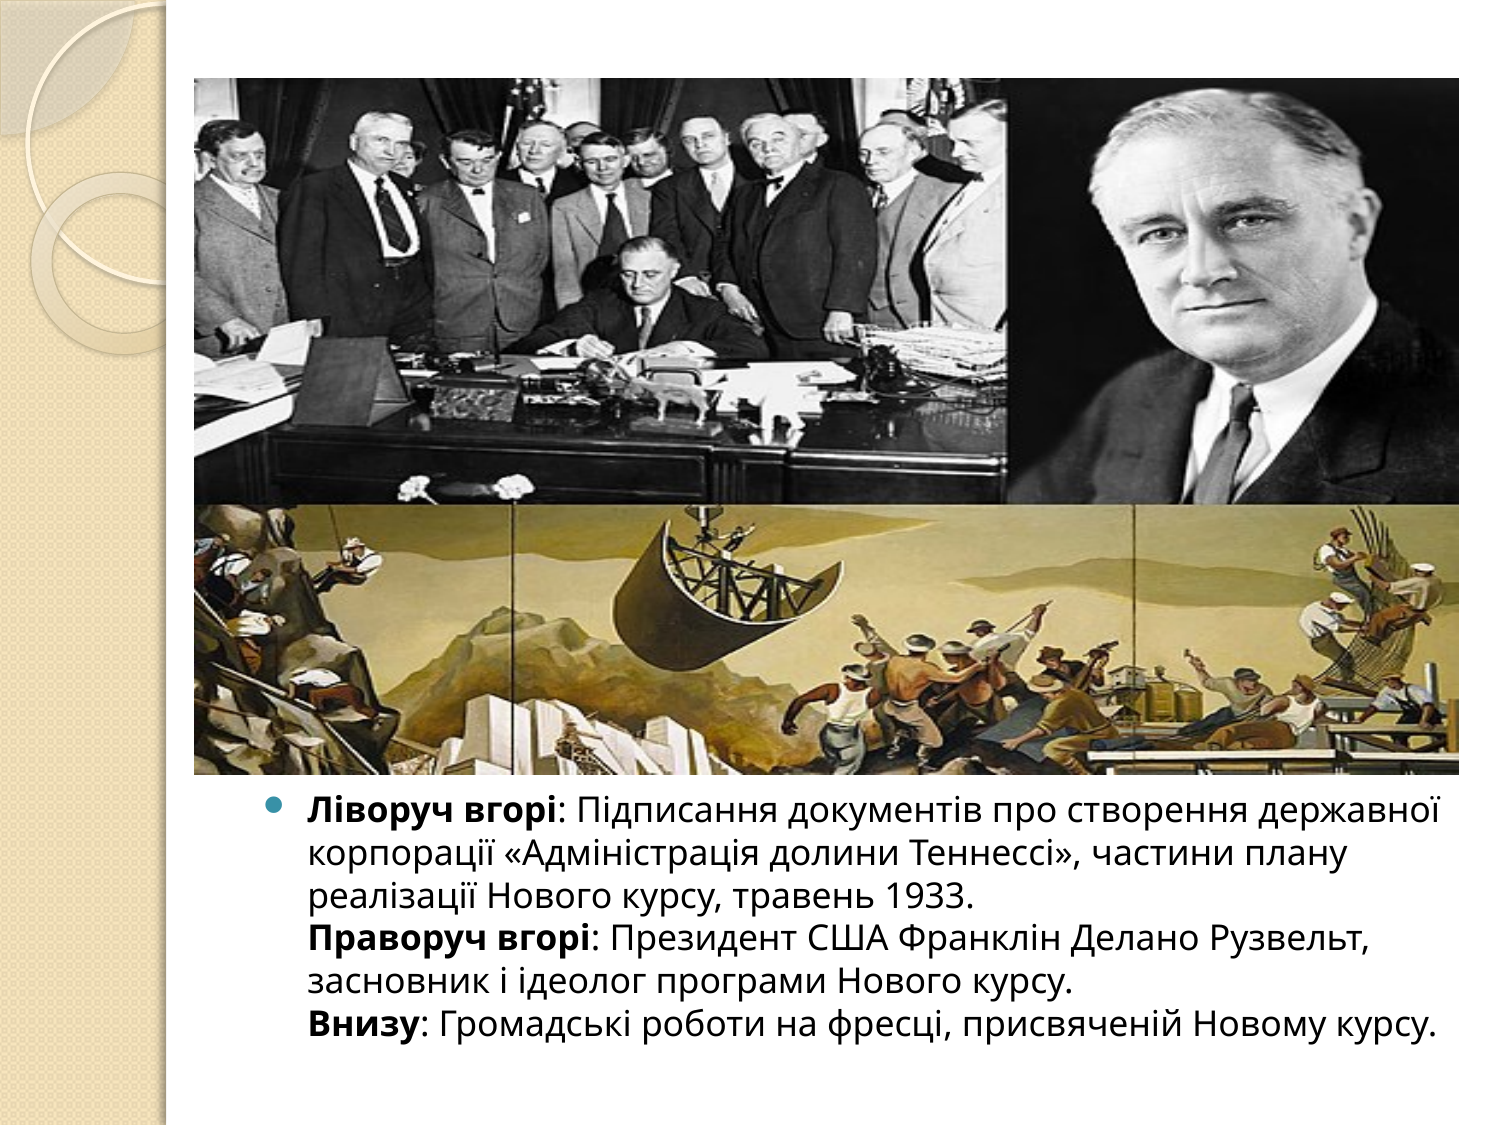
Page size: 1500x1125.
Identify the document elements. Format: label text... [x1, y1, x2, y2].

picture [194, 77, 1459, 776]
list Ліворуч вгорі: Підписання документів про створення державної корпорації «Адміністрація долини Теннессі», частини плану реалізації Нового курсу, травень 1933. Праворуч вгорі: Президент США Франклін Делано Рузвельт, засновник і ідеолог програми Нового курсу. Внизу: Громадські роботи на фресці, присвяченій Новому курсу. [235, 774, 1466, 1071]
